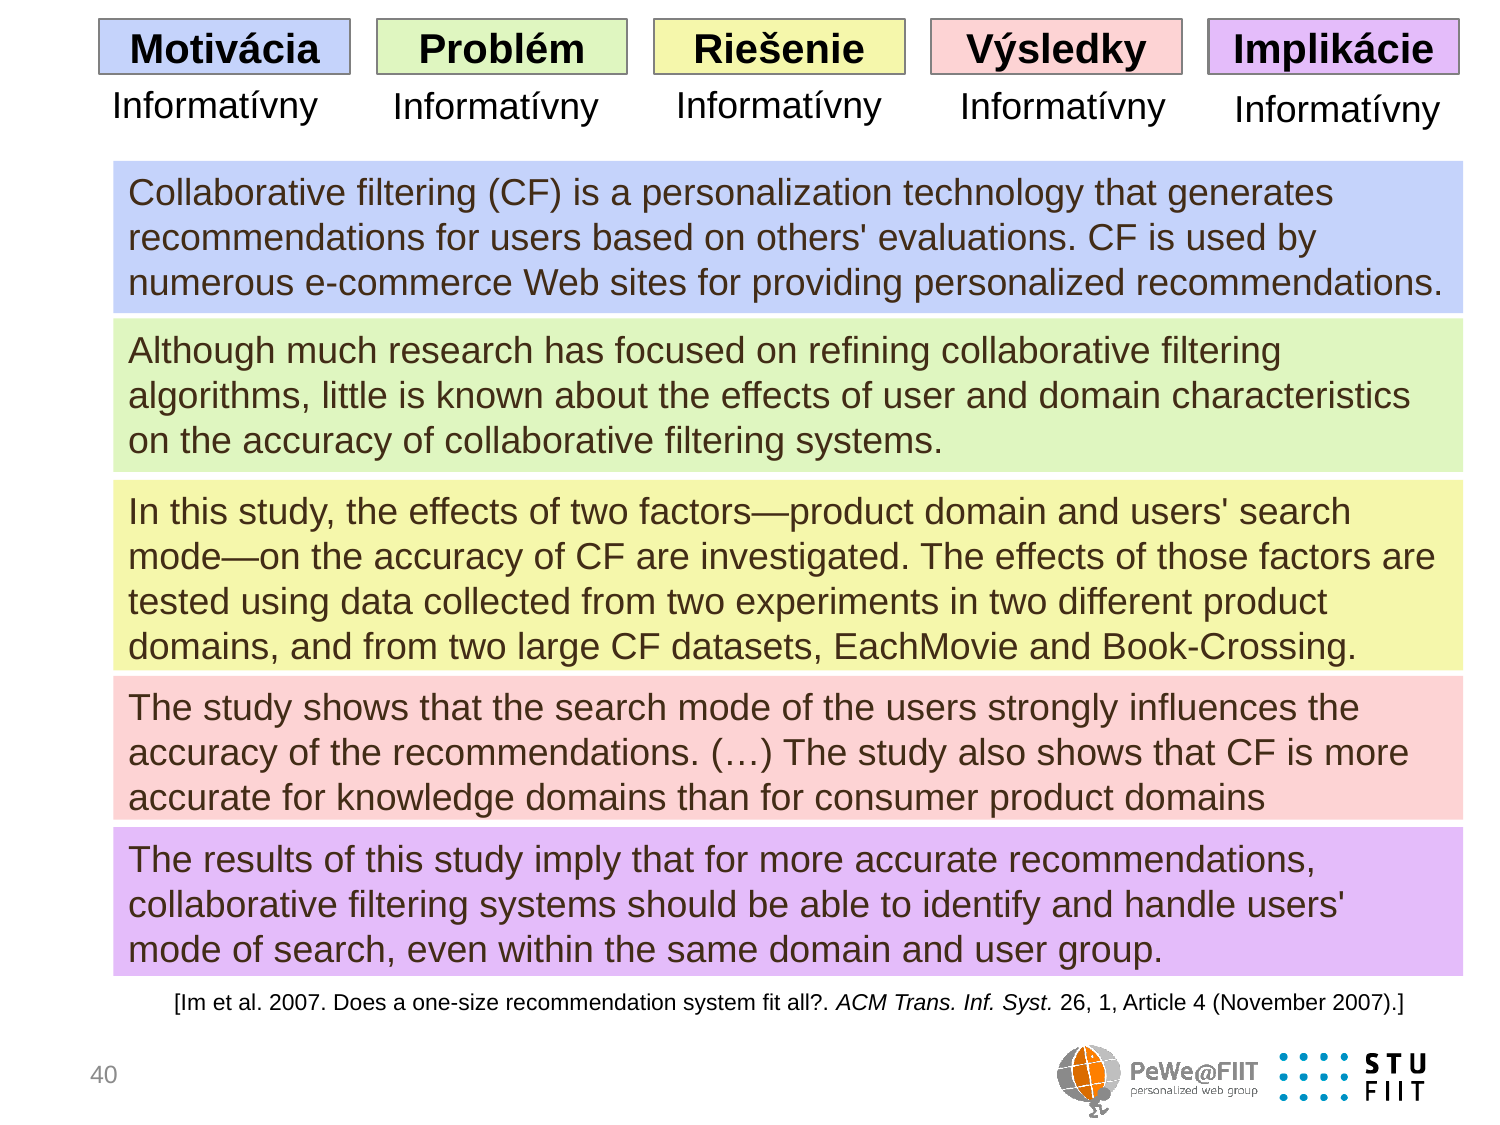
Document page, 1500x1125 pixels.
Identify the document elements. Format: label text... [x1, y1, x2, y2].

text_box Informatívny [370, 74, 622, 135]
text_box In this study, the effects of two factors—product domain and users' search mode—on the accuracy of CF are investigated. The effects of those factors are tested using data collected from two experiments in two different product domains, and from two large CF datasets, EachMovie and Book-Crossing. [113, 479, 1464, 671]
text_box Informatívny [1211, 78, 1463, 138]
text_box Informatívny [89, 73, 341, 134]
text_box Riešenie [653, 19, 905, 74]
text_box Implikácie [1208, 19, 1460, 74]
slide_number 40 [75, 1043, 425, 1104]
text_box Výsledky [931, 19, 1182, 74]
text_box Informatívny [937, 74, 1189, 135]
text_box The study shows that the search mode of the users strongly influences the accuracy of the recommendations. (…) The study also shows that CF is more accurate for knowledge domains than for consumer product domains [113, 675, 1464, 820]
text_box Motivácia [99, 19, 350, 74]
text_box Problém [376, 19, 628, 74]
picture [1057, 1045, 1258, 1118]
text_box [Im et al. 2007. Does a one-size recommendation system fit all?. ACM Trans. Inf. Syst. 26, 1, Article 4 (November 2007).] [159, 980, 1441, 1023]
text_box Collaborative filtering (CF) is a personalization technology that generates recommendations for users based on others' evaluations. CF is used by numerous e-commerce Web sites for providing personalized recommendations. [113, 160, 1464, 314]
text_box Informatívny [653, 74, 905, 134]
text_box Although much research has focused on refining collaborative filtering algorithms, little is known about the effects of user and domain characteristics on the accuracy of collaborative filtering systems. [113, 318, 1464, 472]
text_box The results of this study imply that for more accurate recommendations, collaborative filtering systems should be able to identify and handle users' mode of search, even within the same domain and user group. [113, 827, 1464, 976]
picture [1269, 1045, 1436, 1118]
